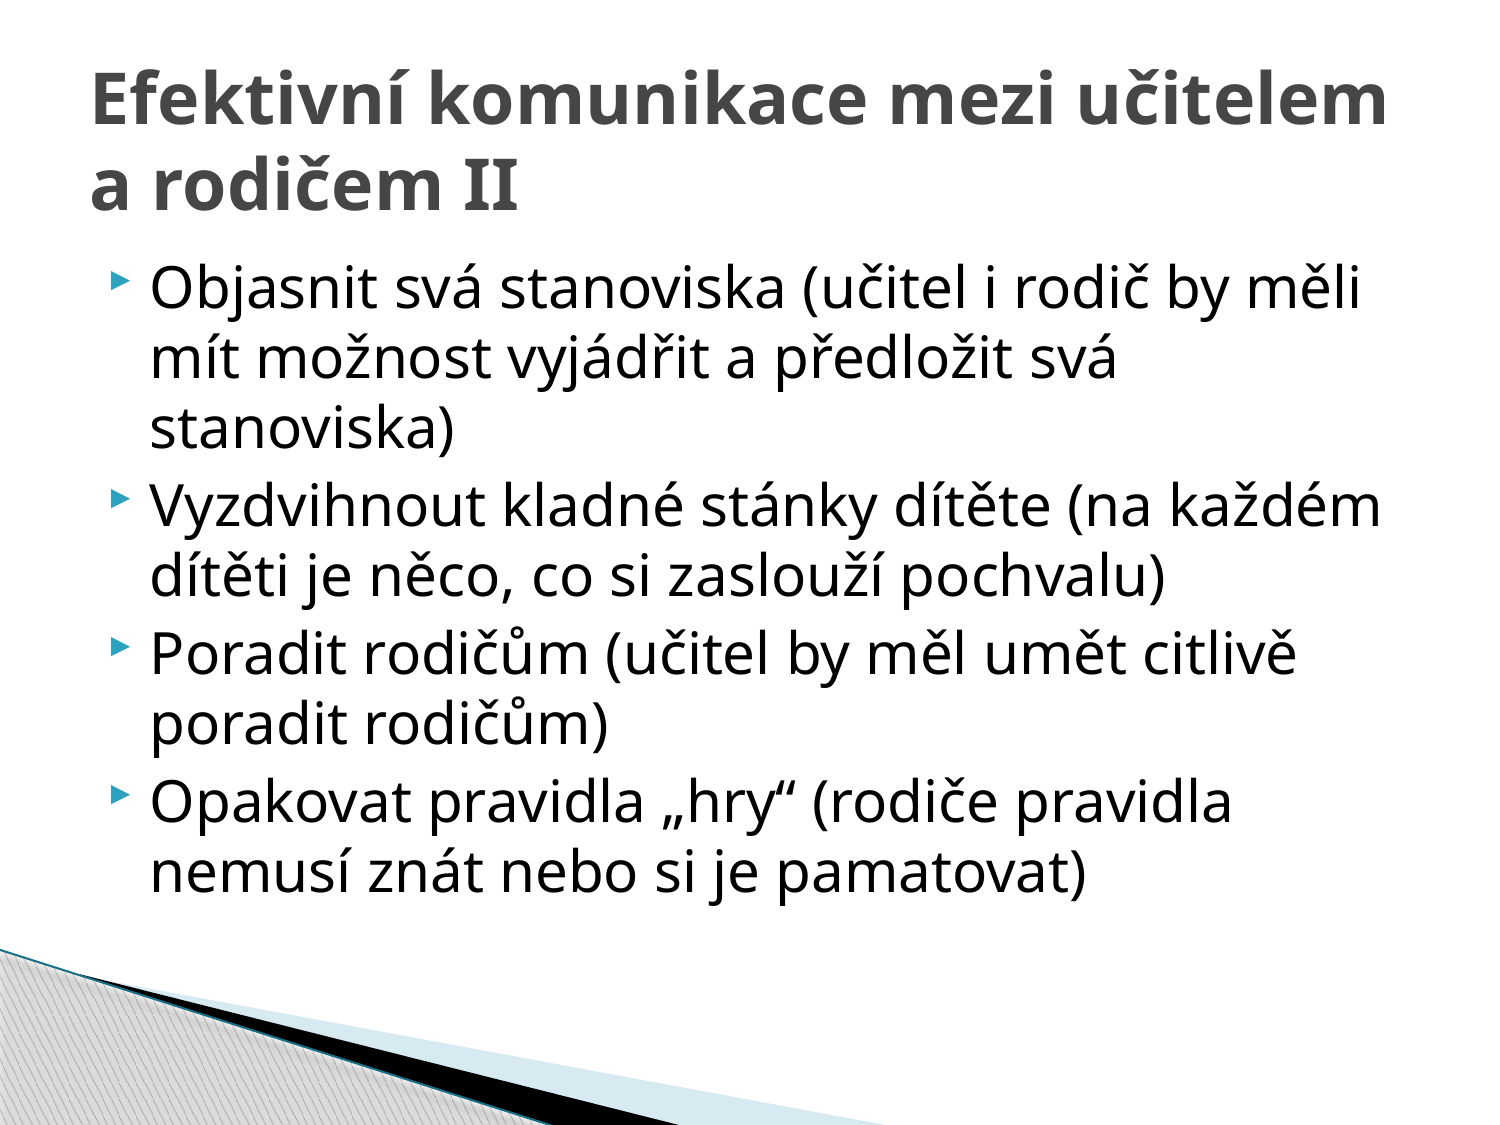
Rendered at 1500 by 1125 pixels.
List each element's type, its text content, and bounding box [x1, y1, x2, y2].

title Efektivní komunikace mezi učitelem a rodičem II [75, 45, 1425, 233]
list Objasnit svá stanoviska (učitel i rodič by měli mít možnost vyjádřit a předložit svá stanoviska) Vyzdvihnout kladné stánky dítěte (na každém dítěti je něco, co si zaslouží pochvalu) Poradit rodičům (učitel by měl umět citlivě poradit rodičům) Opakovat pravidla „hry“ (rodiče pravidla nemusí znát nebo si je pamatovat) [75, 243, 1425, 986]
